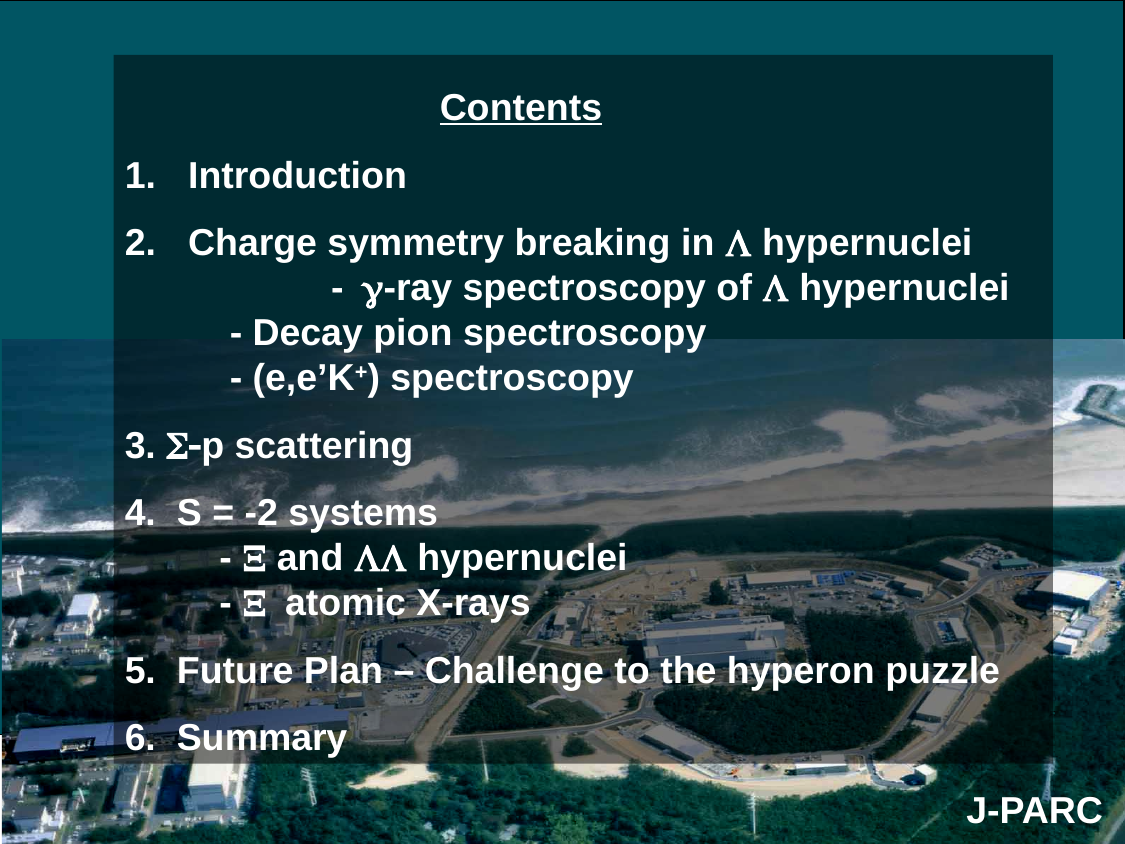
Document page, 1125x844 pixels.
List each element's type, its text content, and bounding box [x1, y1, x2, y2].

text_box Contents Introduction Charge symmetry breaking in L hypernuclei - g-ray spectroscopy of L hypernuclei - Decay pion spectroscopy - (e,e’K+) spectroscopy 3. S-p scattering 4. S = -2 systems - X and LL hypernuclei - X atomic X-rays 5. Future Plan – Challenge to the hyperon puzzle 6. Summary [113, 54, 1053, 337]
text_box [0, 0, 1125, 338]
picture [1, 338, 1125, 844]
